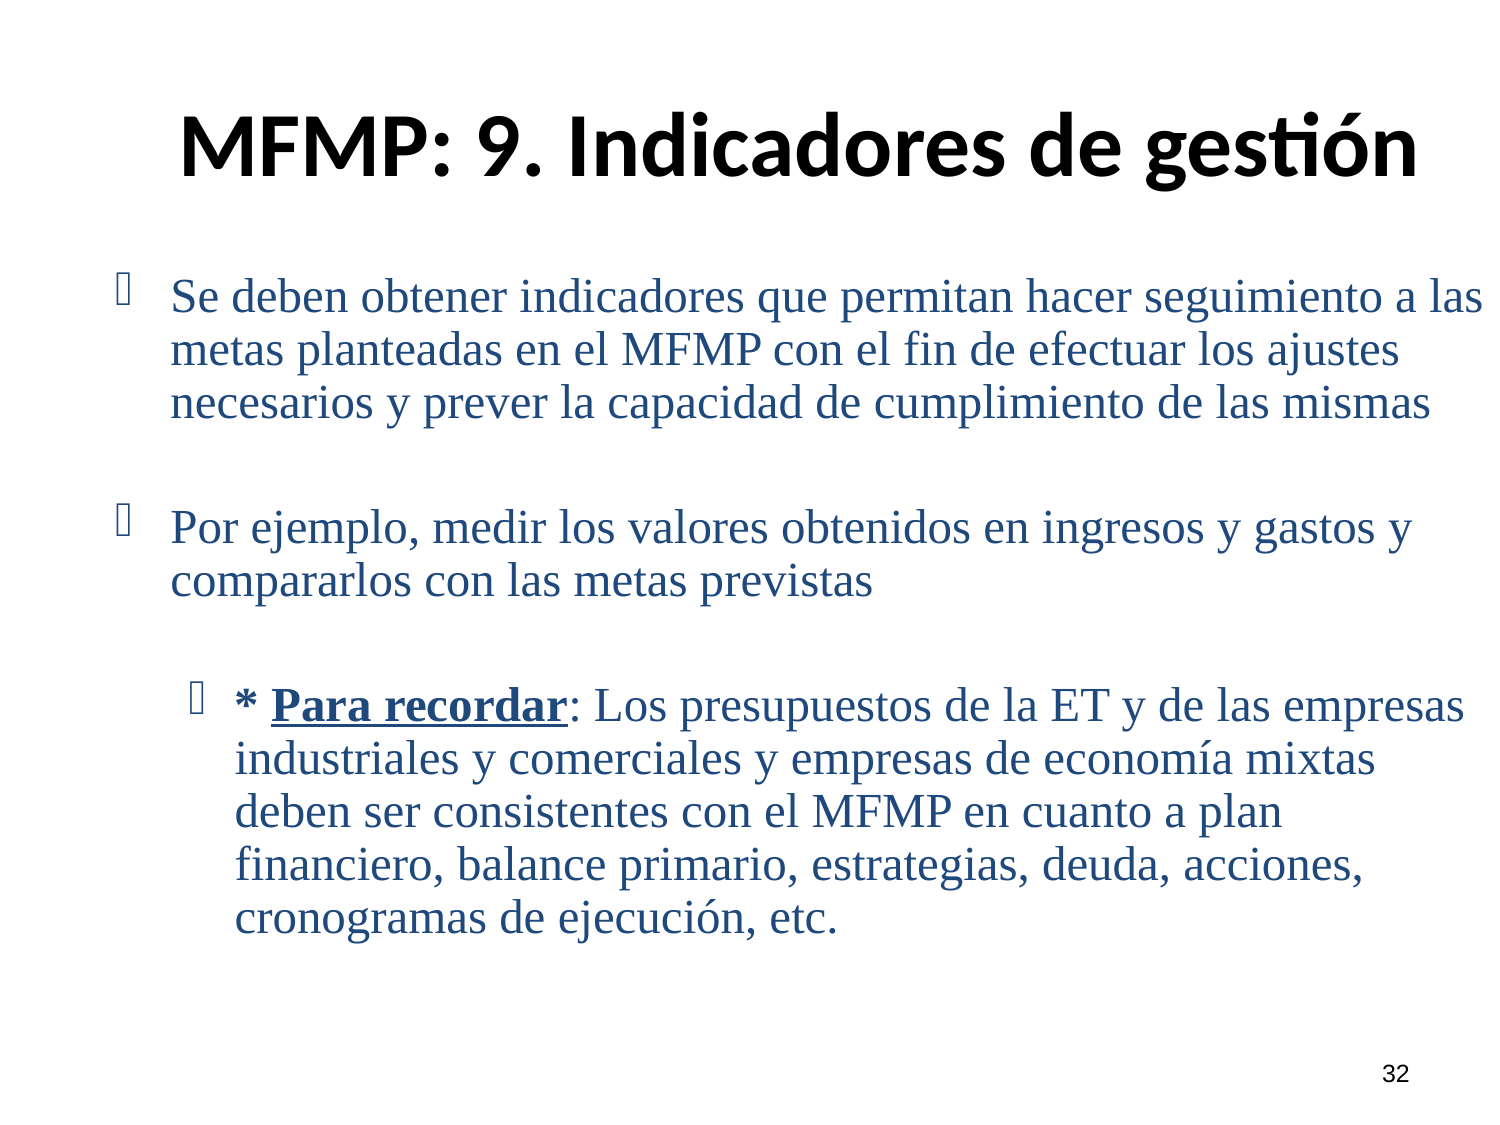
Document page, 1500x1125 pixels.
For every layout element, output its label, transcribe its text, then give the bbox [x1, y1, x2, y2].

title MFMP: 9. Indicadores de gestión [100, 45, 1500, 234]
list Se deben obtener indicadores que permitan hacer seguimiento a las metas planteadas en el MFMP con el fin de efectuar los ajustes necesarios y prever la capacidad de cumplimiento de las mismas Por ejemplo, medir los valores obtenidos en ingresos y gastos y compararlos con las metas previstas * Para recordar: Los presupuestos de la ET y de las empresas industriales y comerciales y empresas de economía mixtas deben ser consistentes con el MFMP en cuanto a plan financiero, balance primario, estrategias, deuda, acciones, cronogramas de ejecución, etc. [100, 262, 1500, 1006]
slide_number 32 [1074, 1042, 1425, 1103]
